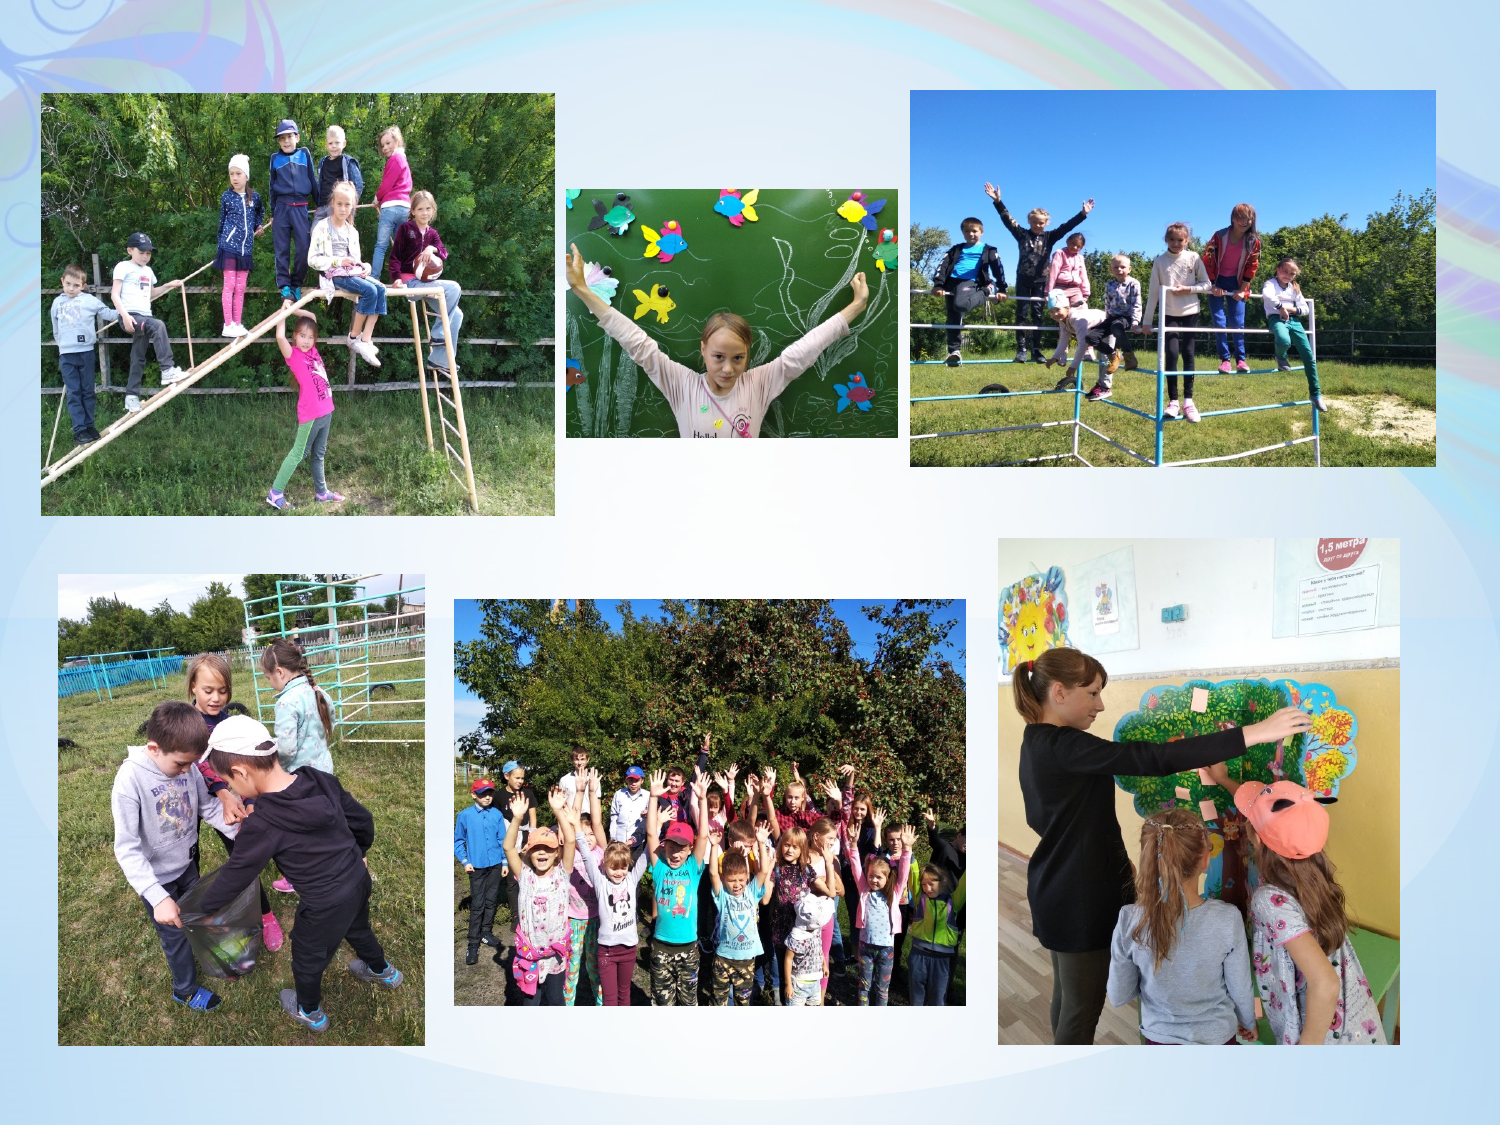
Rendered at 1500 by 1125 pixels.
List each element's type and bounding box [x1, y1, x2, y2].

picture [910, 90, 1436, 468]
picture [565, 188, 898, 438]
picture [58, 573, 425, 1046]
picture [997, 538, 1400, 1045]
picture [41, 93, 556, 516]
picture [454, 599, 966, 1007]
